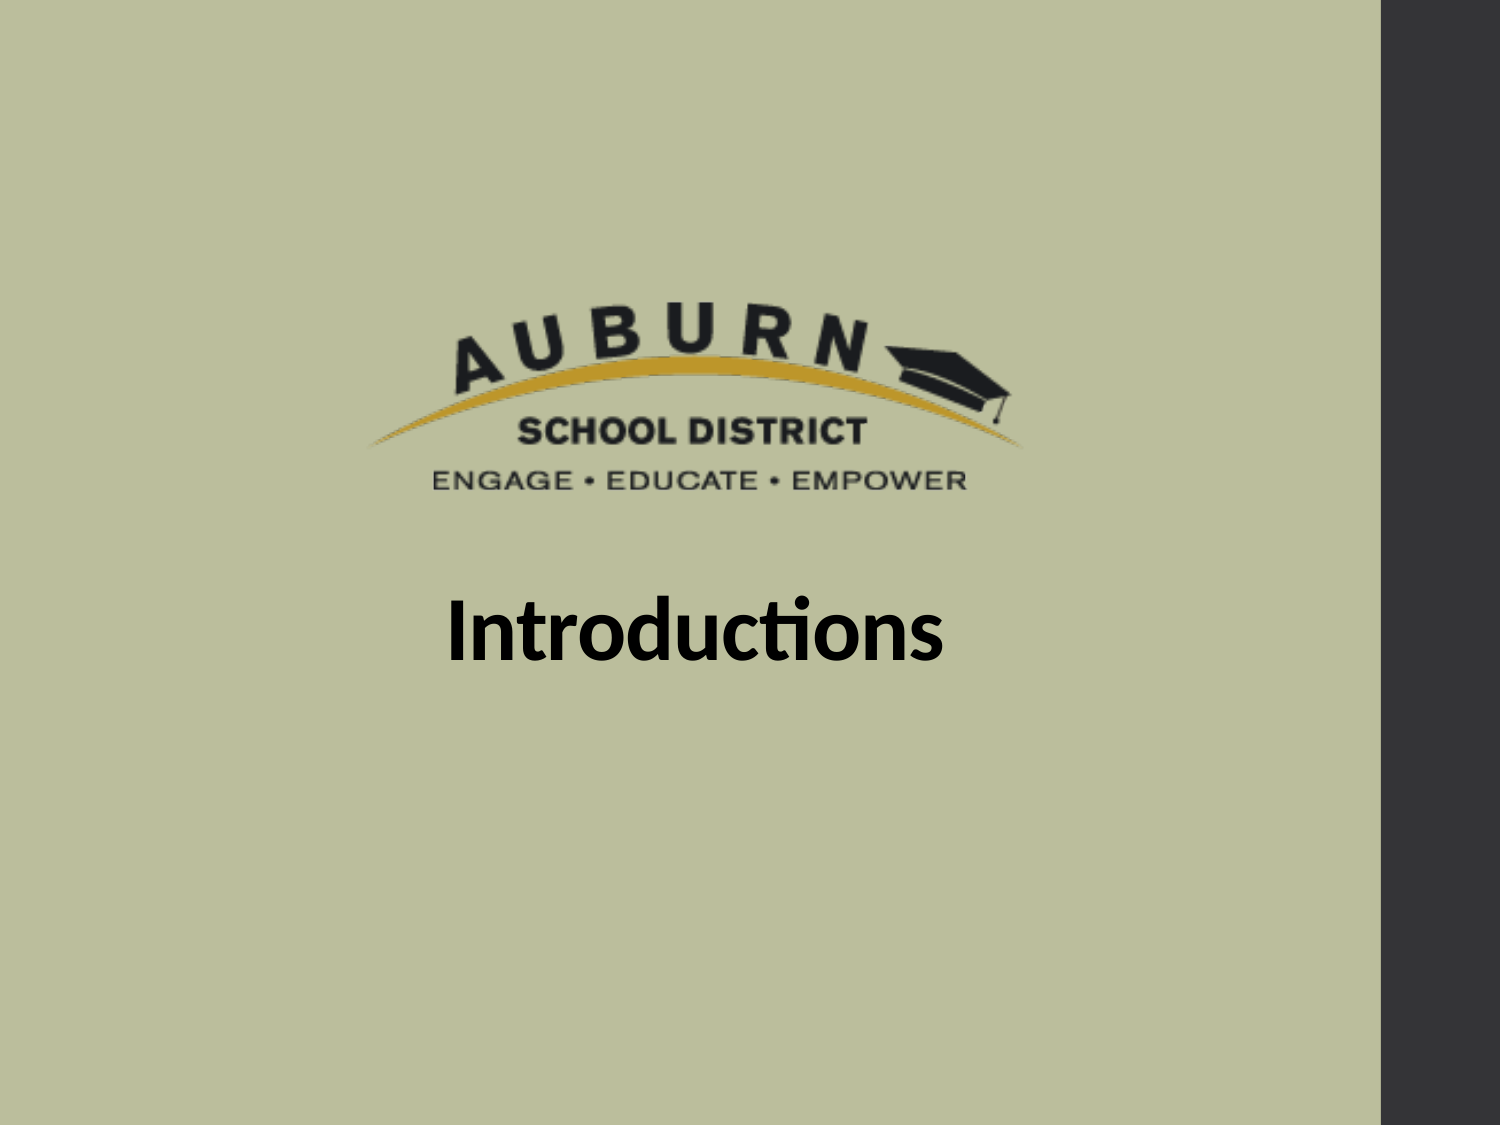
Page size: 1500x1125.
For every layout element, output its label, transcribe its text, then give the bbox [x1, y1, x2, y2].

picture [364, 291, 1026, 501]
title Introductions [70, 500, 1321, 688]
